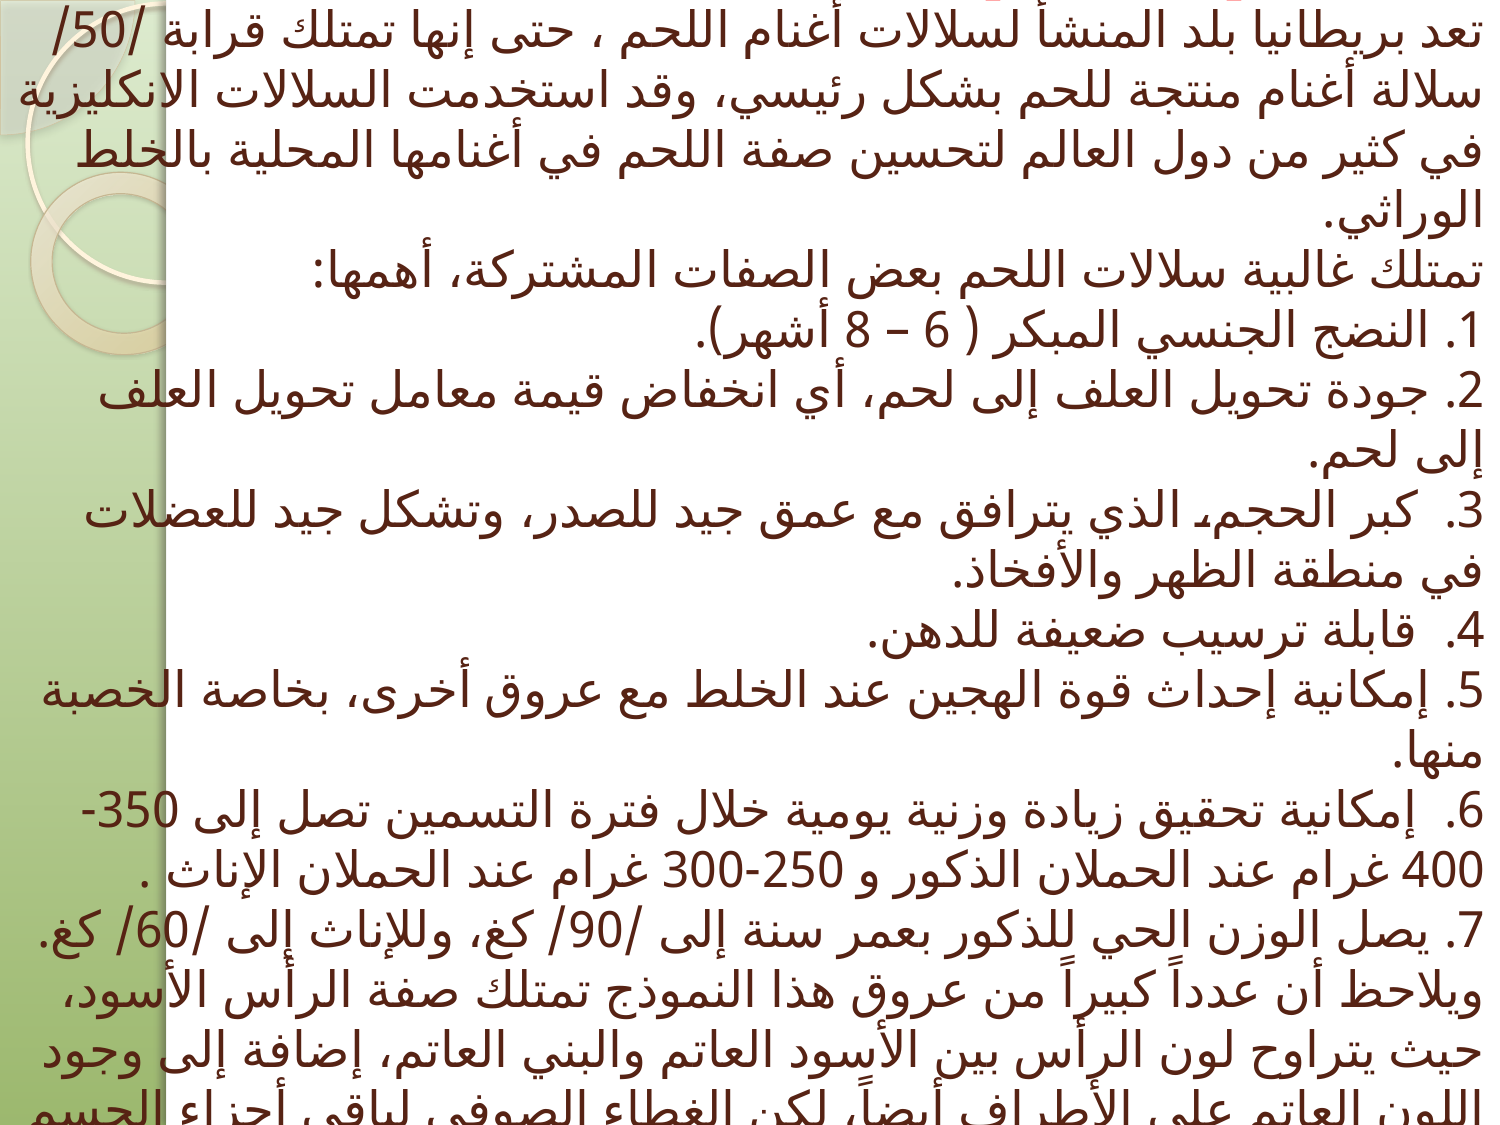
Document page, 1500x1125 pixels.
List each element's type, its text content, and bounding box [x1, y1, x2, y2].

title - أغنام اللحم تعد بريطانيا بلد المنشأ لسلالات أغنام اللحم ، حتى إنها تمتلك قرابة /50/ سلالة أغنام منتجة للحم بشكل رئيسي، وقد استخدمت السلالات الانكليزية في كثير من دول العالم لتحسين صفة اللحم في أغنامها المحلية بالخلط الوراثي. تمتلك غالبية سلالات اللحم بعض الصفات المشتركة، أهمها: 1. النضج الجنسي المبكر ( 6 – 8 أشهر). 2. جودة تحويل العلف إلى لحم، أي انخفاض قيمة معامل تحويل العلف إلى لحم. 3. كبر الحجم، الذي يترافق مع عمق جيد للصدر، وتشكل جيد للعضلات في منطقة الظهر والأفخاذ. 4. قابلة ترسيب ضعيفة للدهن. 5. إمكانية إحداث قوة الهجين عند الخلط مع عروق أخرى، بخاصة الخصبة منها. 6. إمكانية تحقيق زيادة وزنية يومية خلال فترة التسمين تصل إلى 350-400 غرام عند الحملان الذكور و 250-300 غرام عند الحملان الإناث . 7. يصل الوزن الحي للذكور بعمر سنة إلى /90/ كغ، وللإناث إلى /60/ كغ. ويلاحظ أن عدداً كبيراً من عروق هذا النموذج تمتلك صفة الرأس الأسود، حيث يتراوح لون الرأس بين الأسود العاتم والبني العاتم، إضافة إلى وجود اللون العاتم على الأطراف أيضاً، لكن الغطاء الصوفي لباقي أجزاء الجسم يكون فاتحاً. [0, 0, 1500, 1125]
